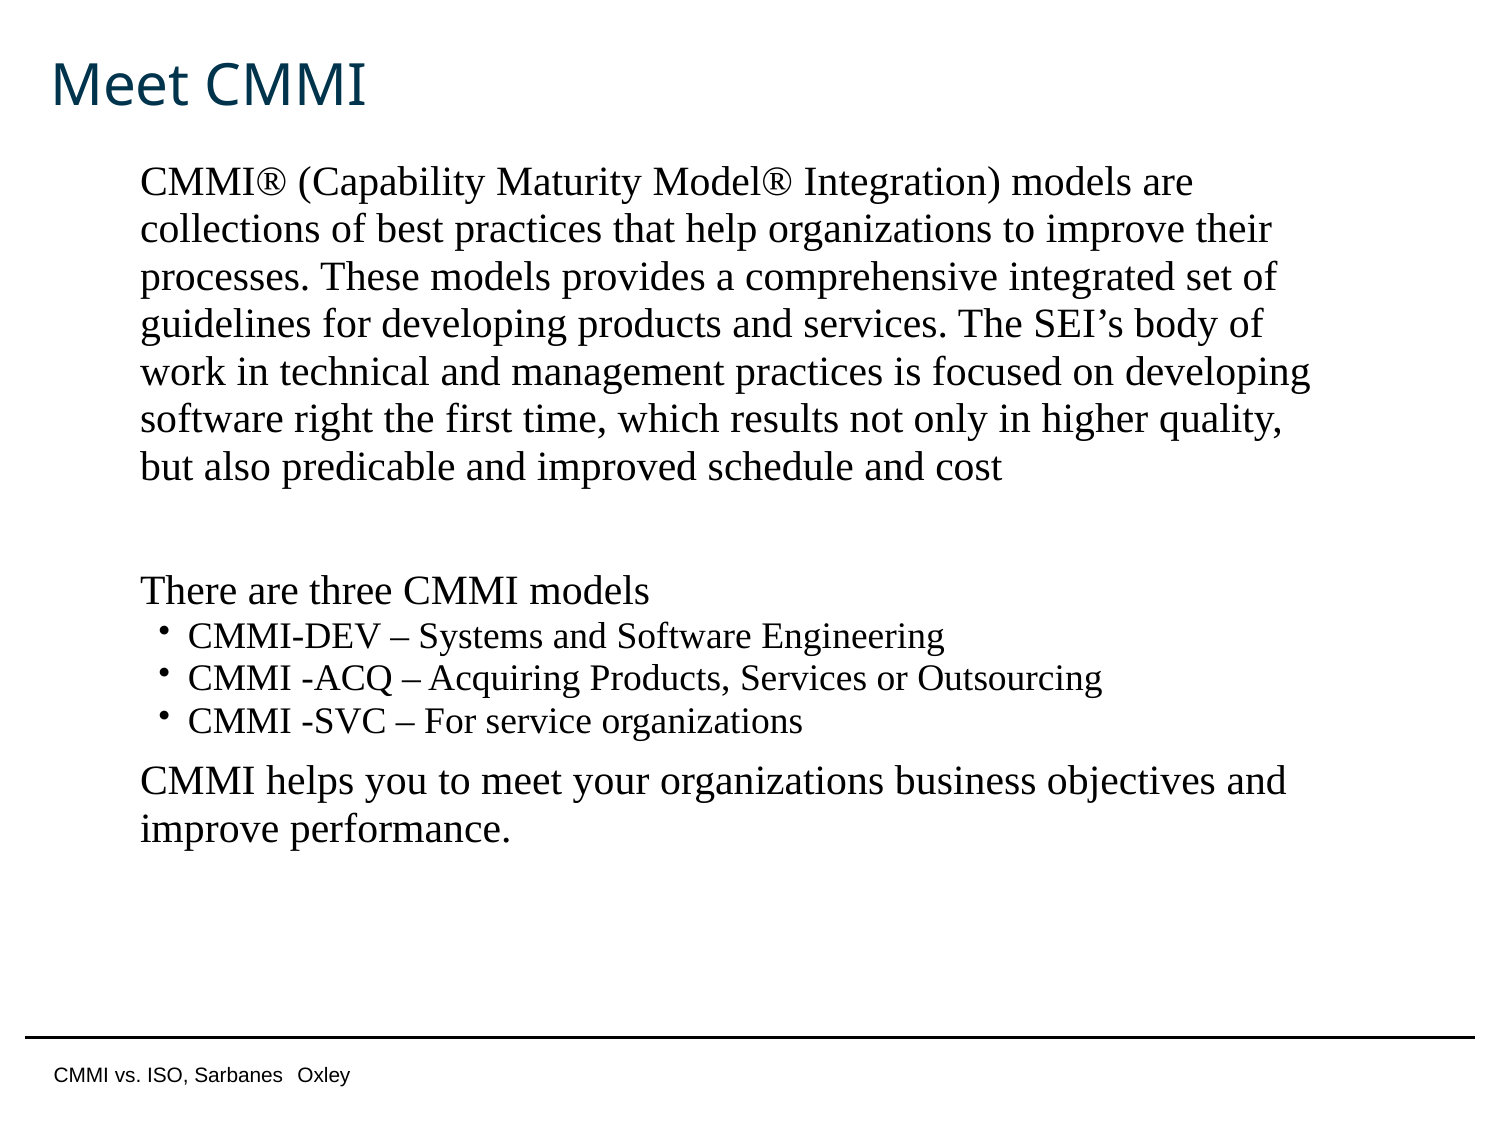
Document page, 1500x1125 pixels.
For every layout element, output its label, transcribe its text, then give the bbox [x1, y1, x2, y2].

list CMMI® (Capability Maturity Model® Integration) models are collections of best practices that help organizations to improve their processes. These models provides a comprehensive integrated set of guidelines for developing products and services. The SEI’s body of work in technical and management practices is focused on developing software right the first time, which results not only in higher quality, but also predicable and improved schedule and cost There are three CMMI models CMMI-DEV – Systems and Software Engineering CMMI -ACQ – Acquiring Products, Services or Outsourcing CMMI -SVC – For service organizations CMMI helps you to meet your organizations business objectives and improve performance. [124, 149, 1351, 938]
title Meet CMMI [35, 29, 1426, 143]
